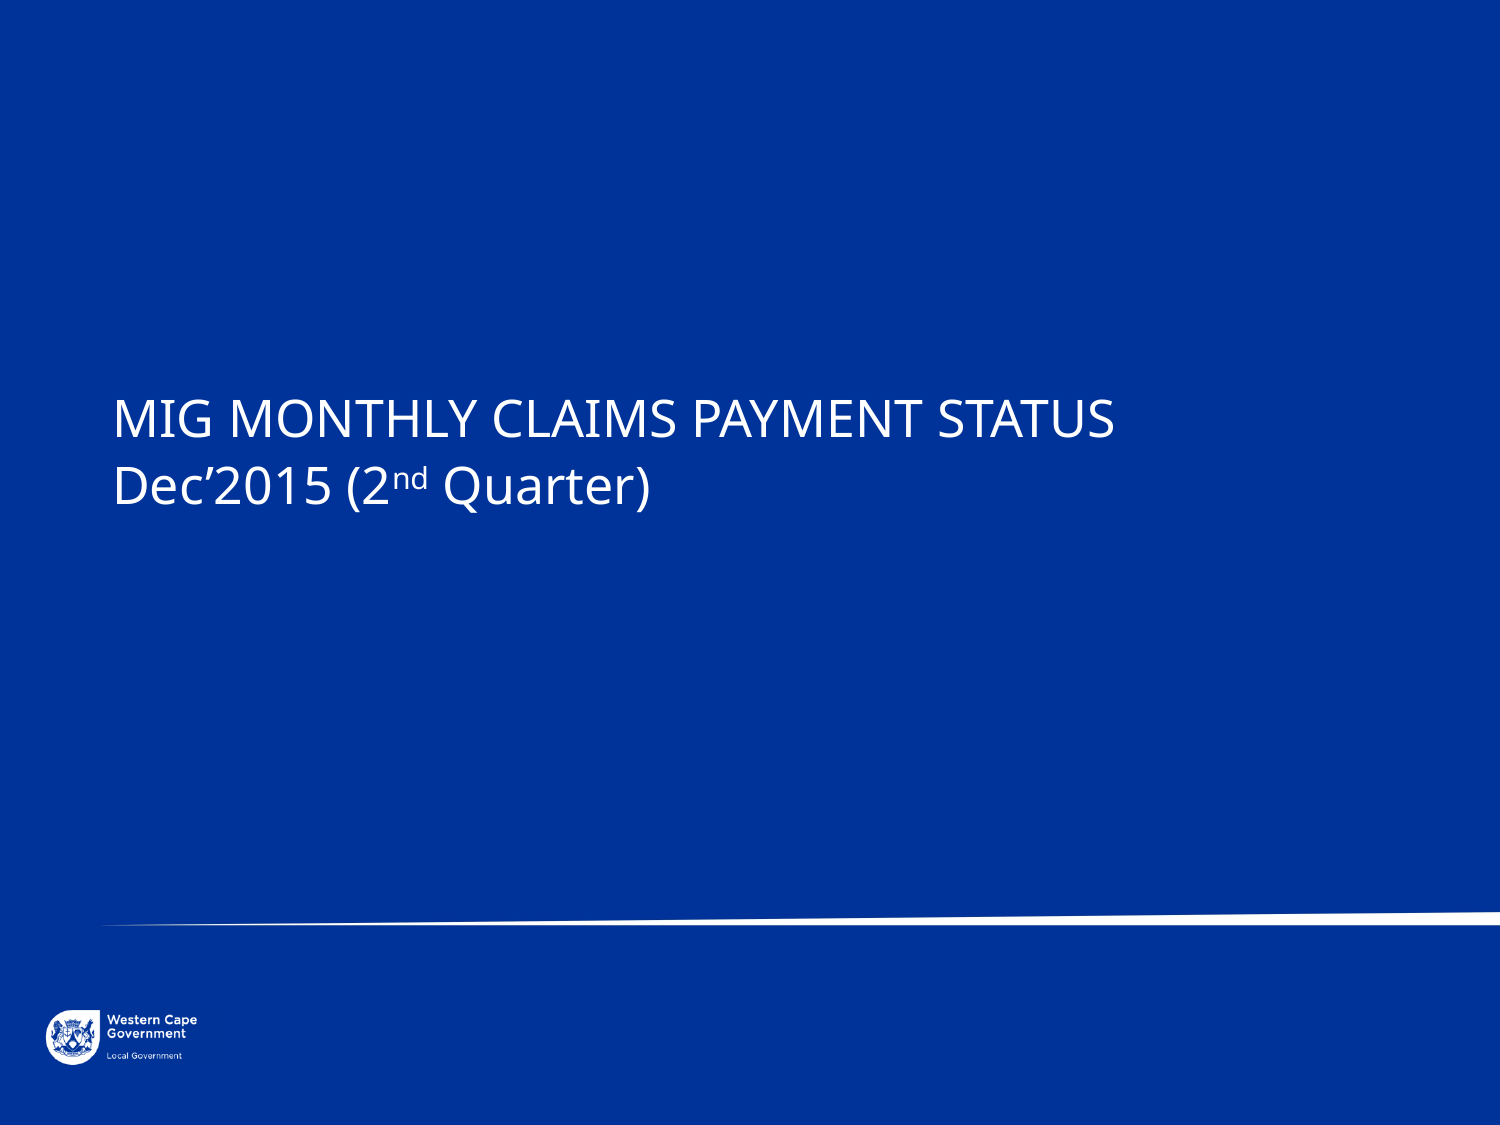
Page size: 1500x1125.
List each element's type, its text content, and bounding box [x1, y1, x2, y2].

picture [9, 904, 1500, 933]
picture [44, 1008, 227, 1066]
list MIG MONTHLY CLAIMS PAYMENT STATUS Dec’2015 (2nd Quarter) [100, 373, 1459, 528]
